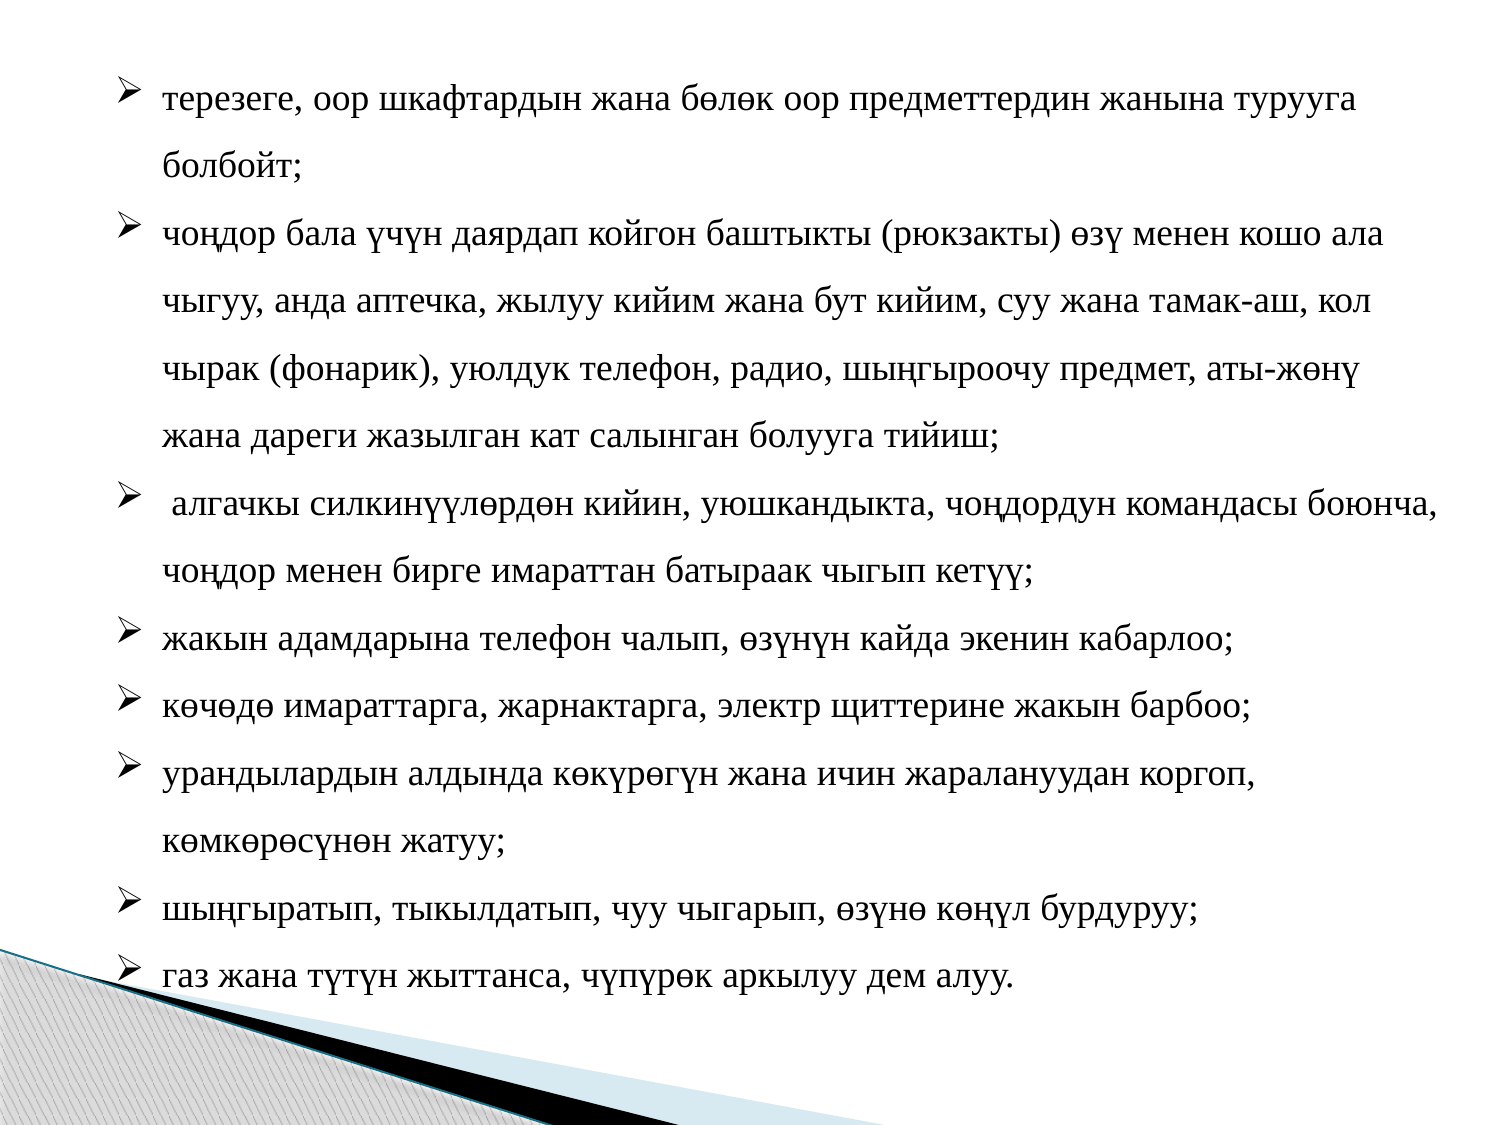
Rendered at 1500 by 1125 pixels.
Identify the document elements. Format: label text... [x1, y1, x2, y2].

text_box терезеге, оор шкафтардын жана бөлөк оор предметтердин жанына турууга болбойт; чоңдор бала үчүн даярдап койгон баштыкты (рюкзакты) өзү менен кошо ала чыгуу, анда аптечка, жылуу кийим жана бут кийим, суу жана тамак-аш, кол чырак (фонарик), уюлдук телефон, радио, шыңгыроочу предмет, аты-жөнү жана дареги жазылган кат салынган болууга тийиш; алгачкы силкинүүлөрдөн кийин, уюшкандыкта, чоңдордун командасы боюнча, чоңдор менен бирге имараттан батыраак чыгып кетүү; жакын адамдарына телефон чалып, өзүнүн кайда экенин кабарлоо; көчөдө имараттарга, жарнактарга, электр щиттерине жакын барбоо; урандылардын алдында көкүрөгүн жана ичин жаралануудан коргоп, көмкөрөсүнөн жатуу; шыңгыратып, тыкылдатып, чуу чыгарып, өзүнө көңүл бурдуруу; газ жана түтүн жыттанса, чүпүрөк аркылуу дем алуу. [100, 42, 1459, 1003]
